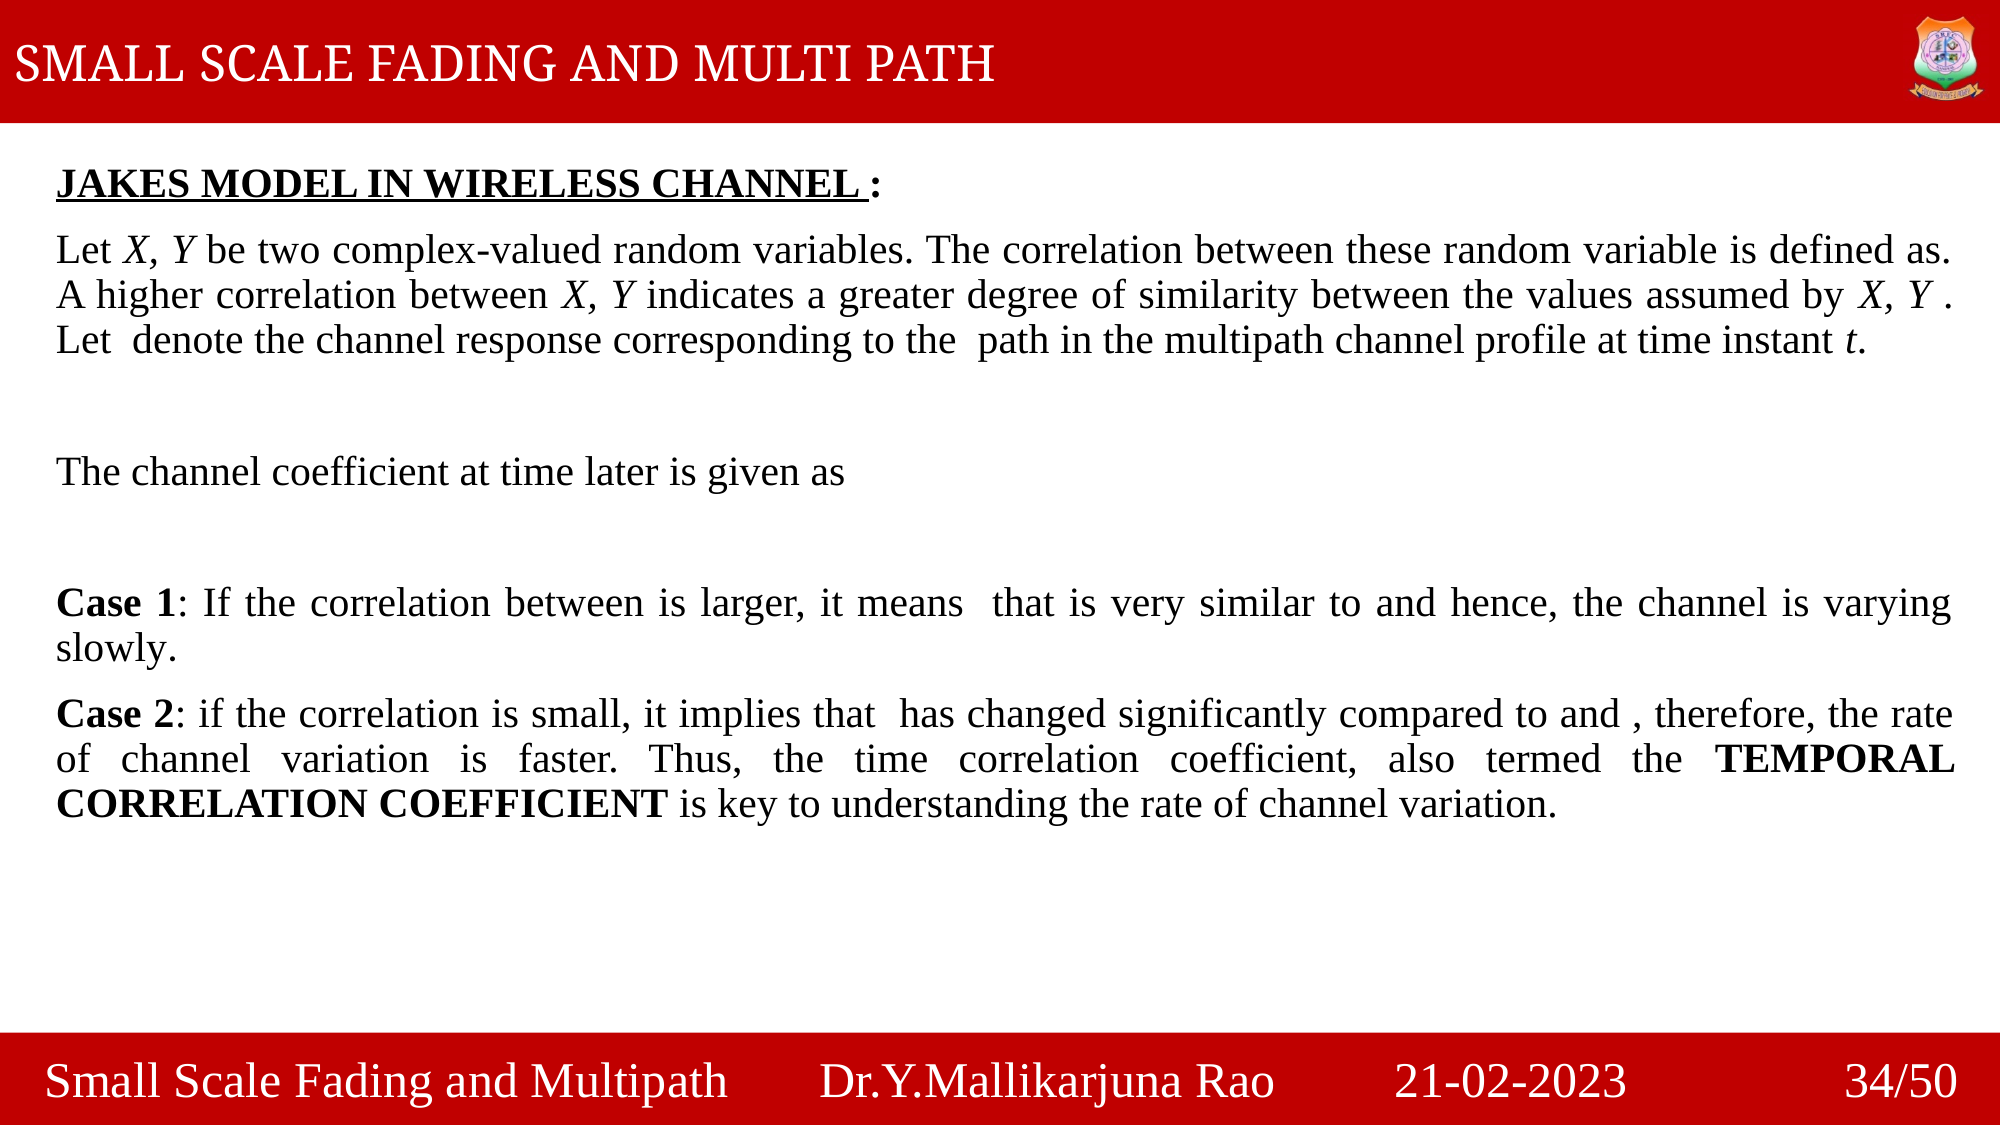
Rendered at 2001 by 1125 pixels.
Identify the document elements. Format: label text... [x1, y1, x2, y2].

picture [1903, 14, 1989, 101]
text_box SMALL SCALE FADING AND MULTI PATH [0, 0, 2000, 124]
text_box Small Scale Fading and Multipath Dr.Y.Mallikarjuna Rao 21-02-2023 34/50 [29, 1039, 1983, 1115]
text_box [0, 1032, 2000, 1125]
